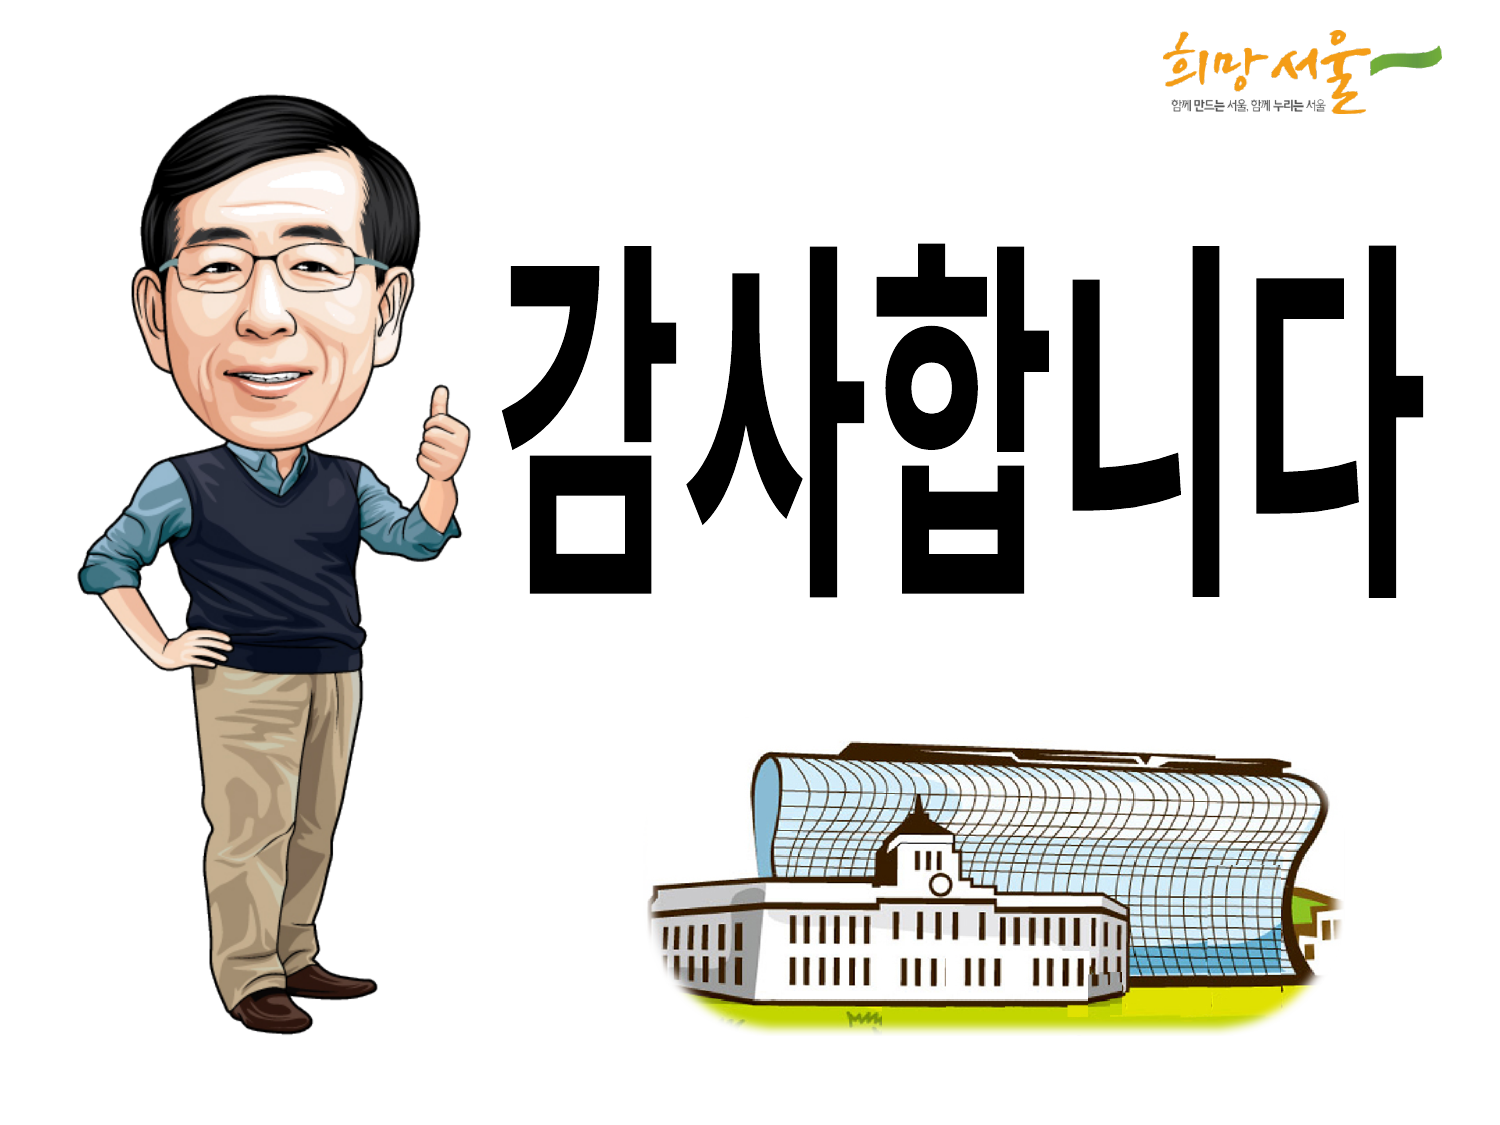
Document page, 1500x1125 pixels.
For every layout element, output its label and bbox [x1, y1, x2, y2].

picture [40, 77, 519, 1071]
picture [643, 715, 1345, 1036]
picture [1163, 30, 1442, 114]
